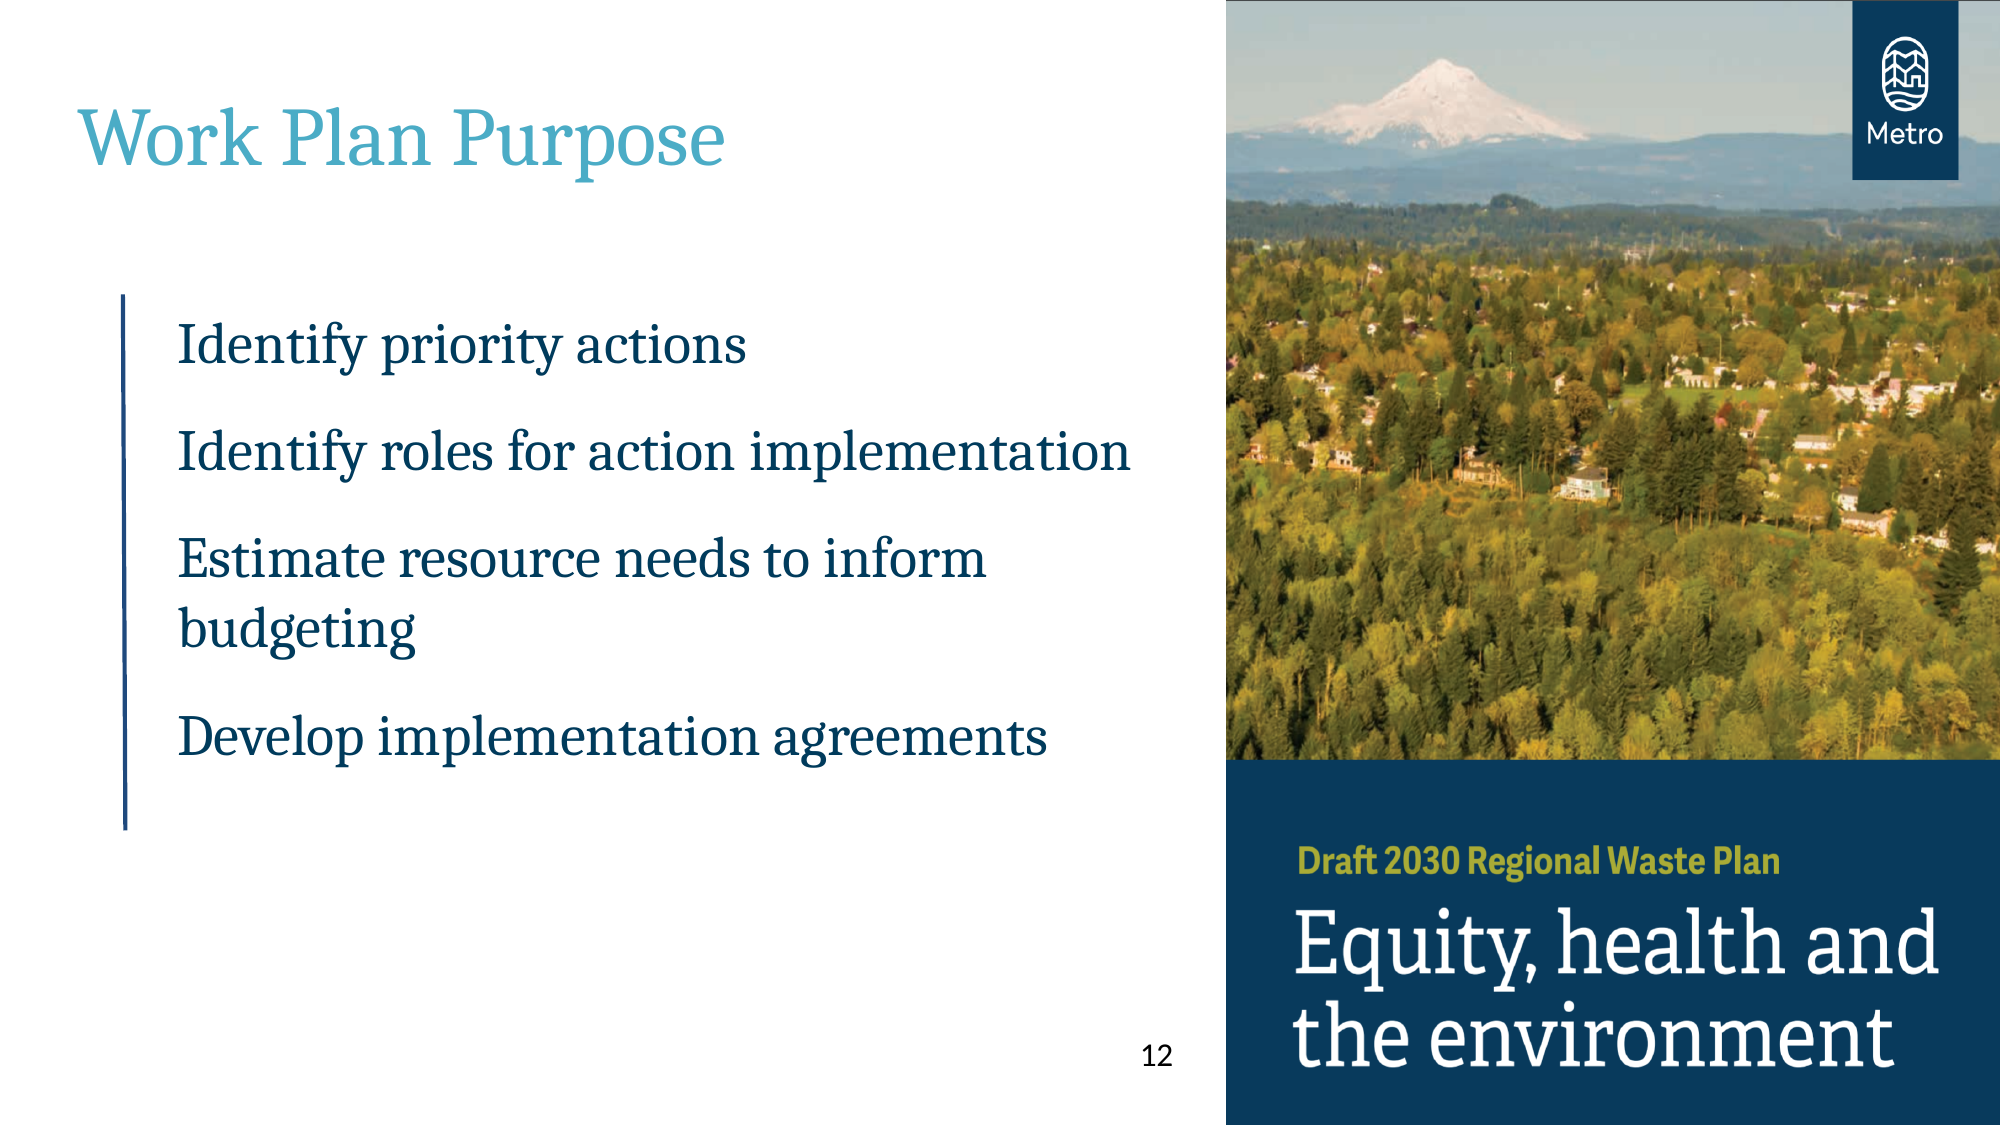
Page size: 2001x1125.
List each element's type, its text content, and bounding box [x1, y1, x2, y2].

list Identify priority actions Identify roles for action implementation Estimate resource needs to inform budgeting Develop implementation agreements [177, 304, 1176, 930]
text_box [122, 294, 126, 831]
title Work Plan Purpose [77, 82, 1125, 195]
text_box 12 [1124, 1025, 1203, 1081]
picture [1226, 0, 2000, 1125]
